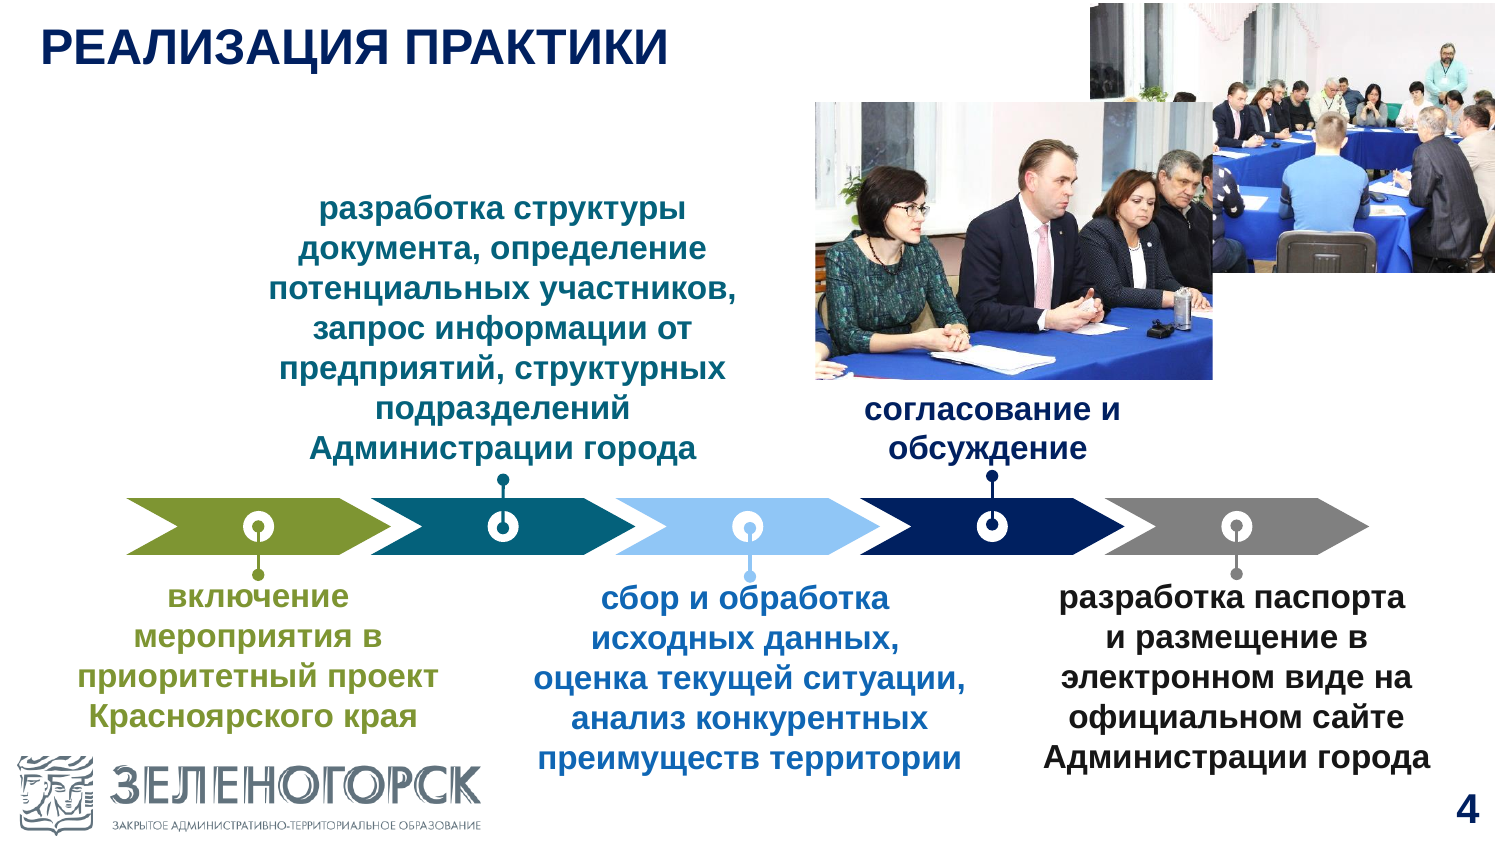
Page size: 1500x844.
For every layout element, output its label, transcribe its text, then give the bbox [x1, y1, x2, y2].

text_box включение мероприятия в приоритетный проект Красноярского края [75, 573, 441, 734]
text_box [615, 497, 858, 556]
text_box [125, 497, 369, 556]
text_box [370, 497, 614, 556]
title Реализация практики [25, 16, 1085, 73]
picture [815, 3, 1495, 380]
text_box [859, 497, 1103, 556]
text_box сбор и обработка исходных данных, оценка текущей ситуации, анализ конкурентных преимуществ территории [512, 576, 988, 777]
text_box согласование и обсуждение [805, 386, 1181, 467]
text_box разработка паспорта и размещение в электронном виде на официальном сайте Администрации города [1041, 575, 1432, 776]
slide_number 4 [791, 780, 1495, 834]
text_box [1104, 497, 1370, 556]
text_box разработка структуры документа, определение потенциальных участников, запрос информации от предприятий, структурных подразделений Администрации города [261, 186, 745, 466]
